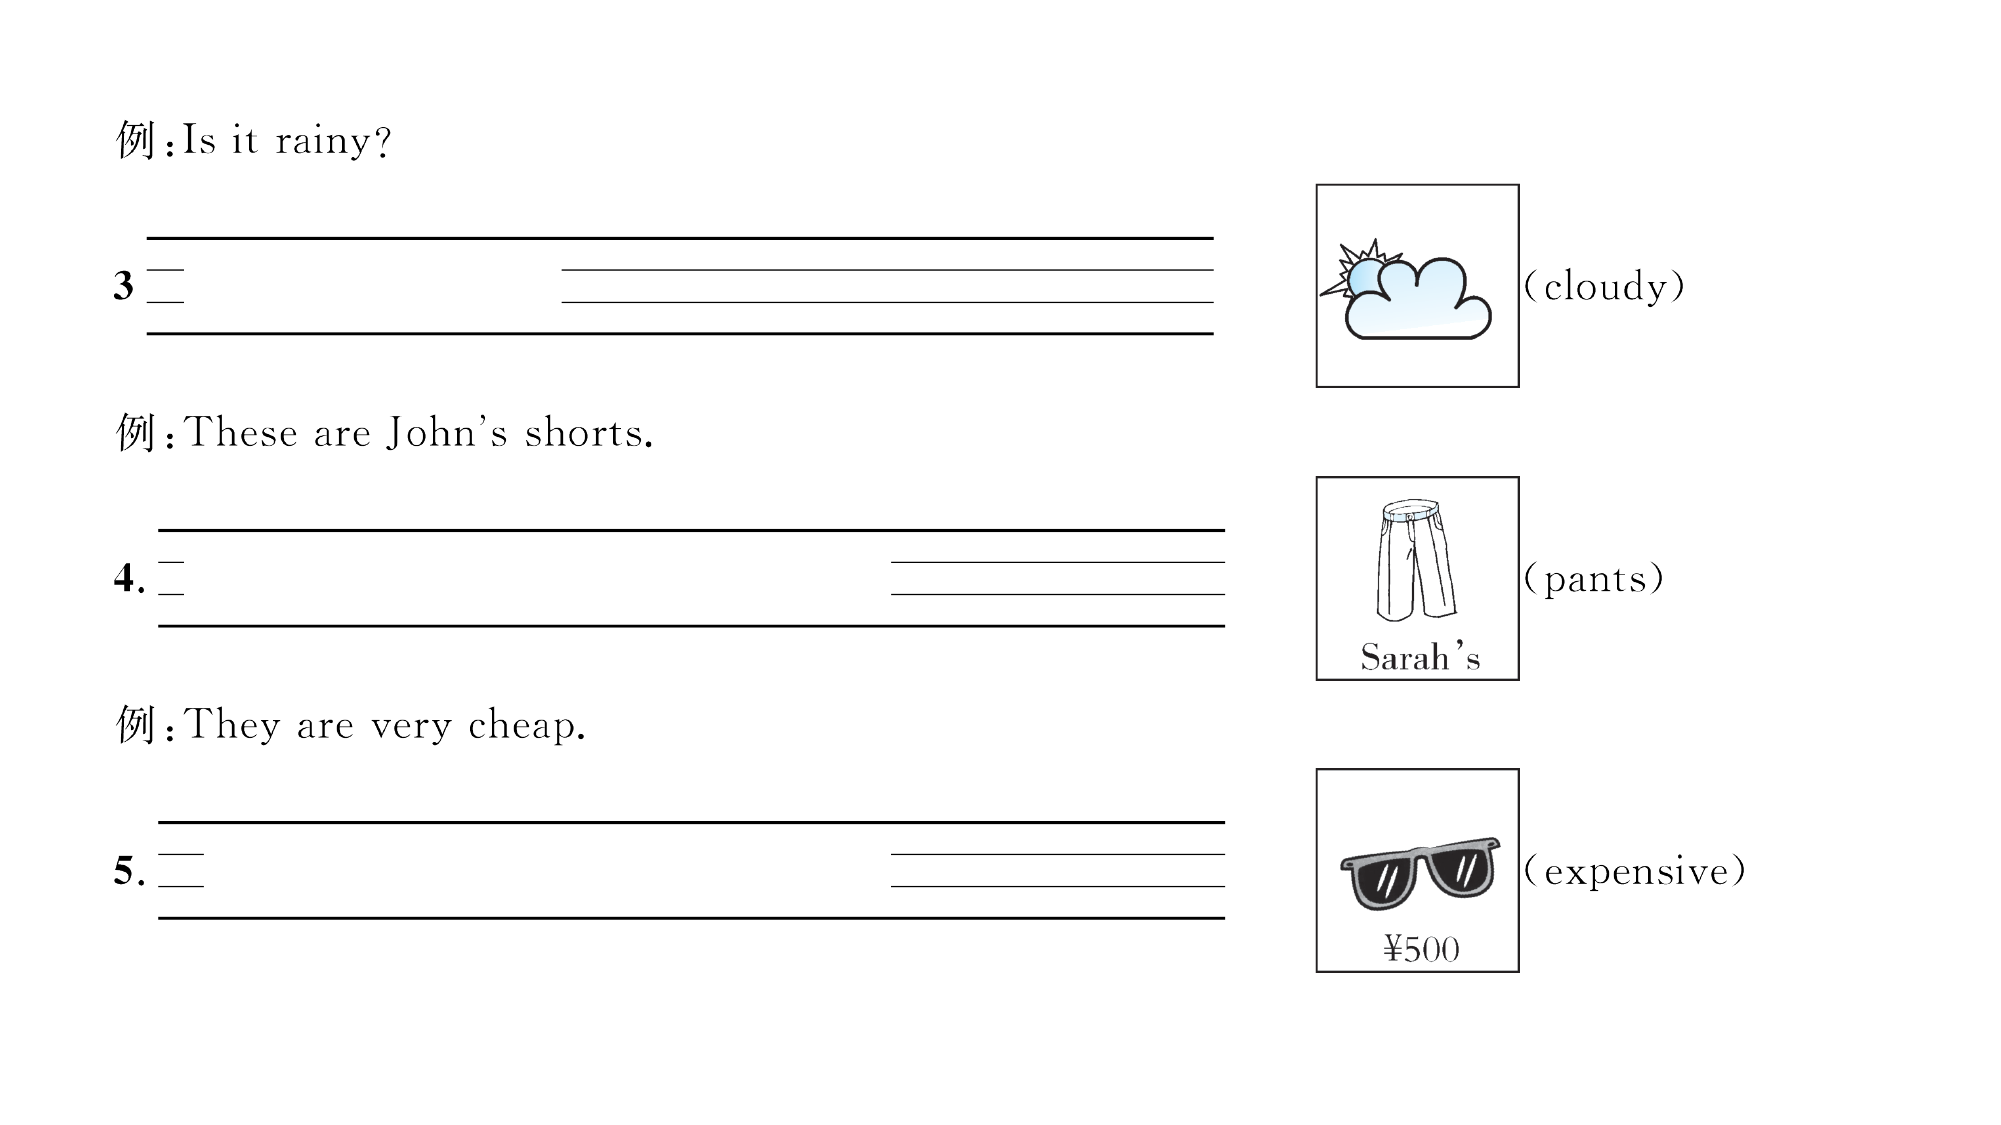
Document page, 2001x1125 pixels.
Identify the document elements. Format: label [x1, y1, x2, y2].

picture [110, 110, 2000, 983]
